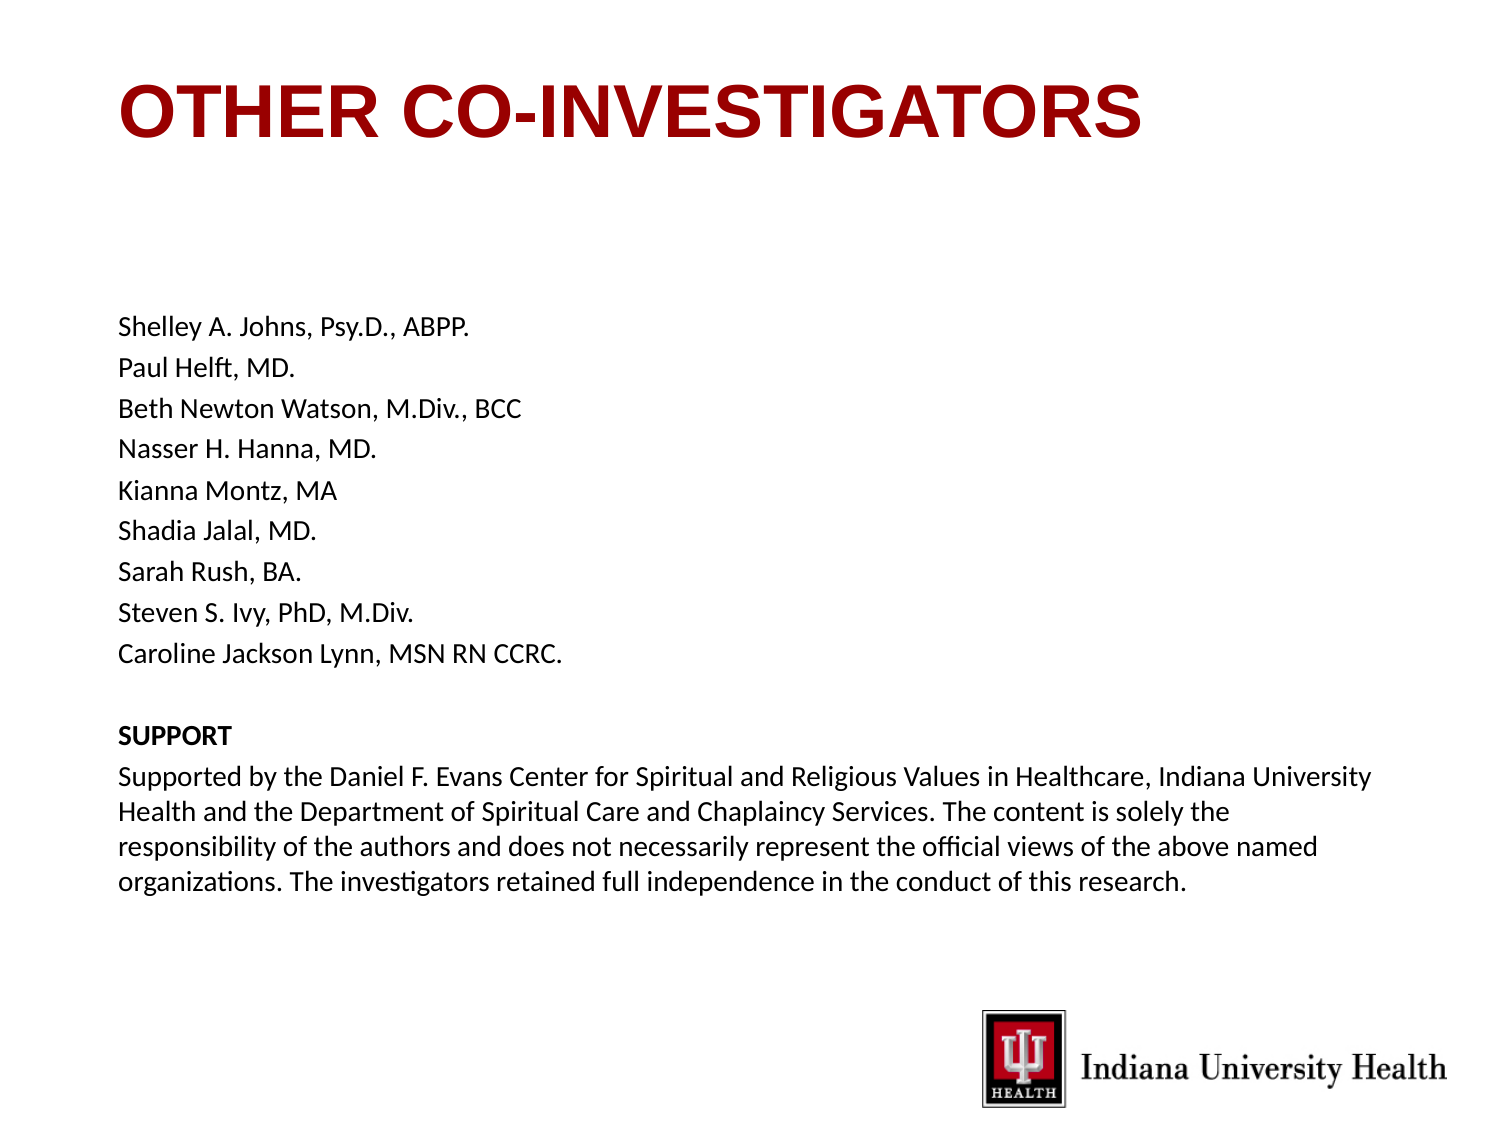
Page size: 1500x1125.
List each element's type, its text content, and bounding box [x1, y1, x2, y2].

title OTHER CO-INVESTIGATORS [103, 59, 1397, 278]
list Shelley A. Johns, Psy.D., ABPP. Paul Helft, MD. Beth Newton Watson, M.Div., BCC Nasser H. Hanna, MD. Kianna Montz, MA Shadia Jalal, MD. Sarah Rush, BA. Steven S. Ivy, PhD, M.Div. Caroline Jackson Lynn, MSN RN CCRC. SUPPORT Supported by the Daniel F. Evans Center for Spiritual and Religious Values in Healthcare, Indiana University Health and the Department of Spiritual Care and Chaplaincy Services. The content is solely the responsibility of the authors and does not necessarily represent the official views of the above named organizations. The investigators retained full independence in the conduct of this research. [103, 299, 1397, 1014]
picture [982, 1010, 1447, 1108]
